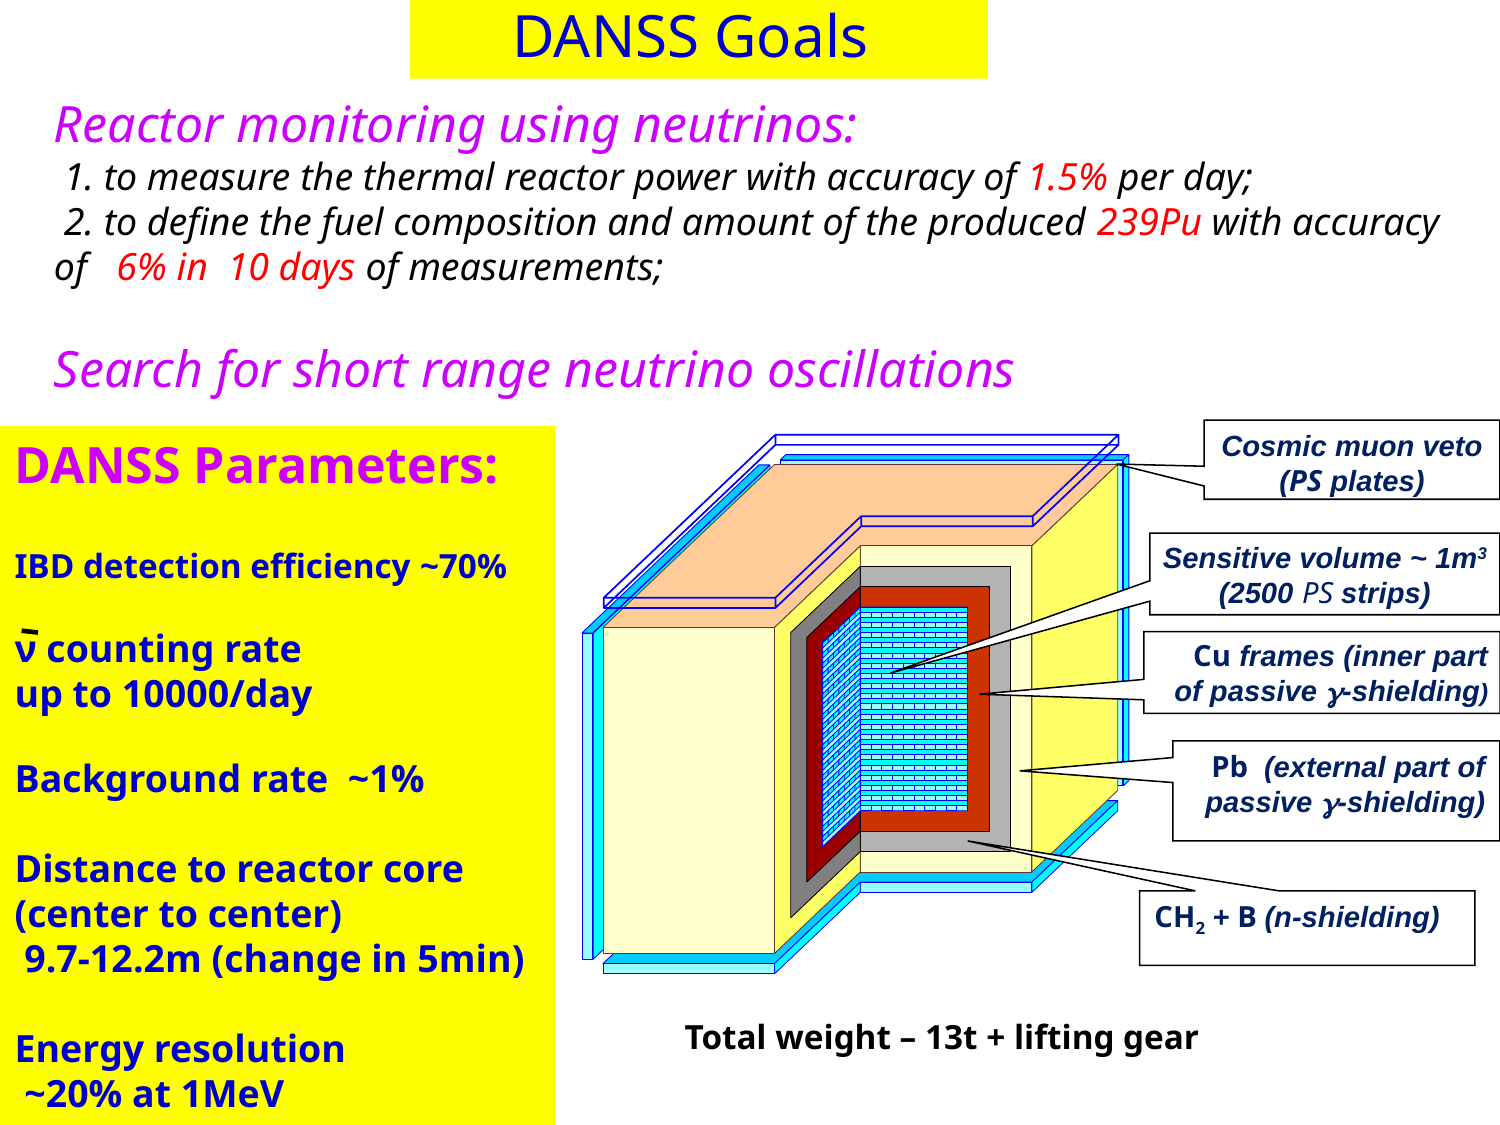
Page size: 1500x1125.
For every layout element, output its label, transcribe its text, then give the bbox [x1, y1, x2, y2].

text_box Reactor monitoring using neutrinos: 1. to measure the thermal reactor power with accuracy of 1.5% per day; 2. to define the fuel composition and amount of the produced 239Pu with accuracy of 6% in 10 days of measurements; Search for short range neutrino oscillations [39, 85, 1465, 466]
text_box Cosmic muon veto (PS plates) [1134, 420, 1500, 500]
title DANSS Goals [409, 0, 989, 79]
text_box Pb (external part of passive -shielding) [1134, 740, 1500, 841]
text_box DANSS Parameters: IBD detection efficiency ~70% ν counting rate up to 10000/day Background rate ~1% Distance to reactor core (center to center) 9.7-12.2m (change in 5min) Energy resolution ~20% at 1MeV [0, 425, 556, 1125]
text_box Total weight – 13t + lifting gear [669, 1008, 1215, 1064]
text_box Cu frames (inner part of passive -shielding) [1134, 631, 1500, 714]
picture [581, 433, 1130, 975]
text_box Sensitive volume ~ 1m3 (2500 PS strips) [1134, 533, 1500, 615]
text_box CH2 + B (n-shielding) [1134, 867, 1475, 966]
